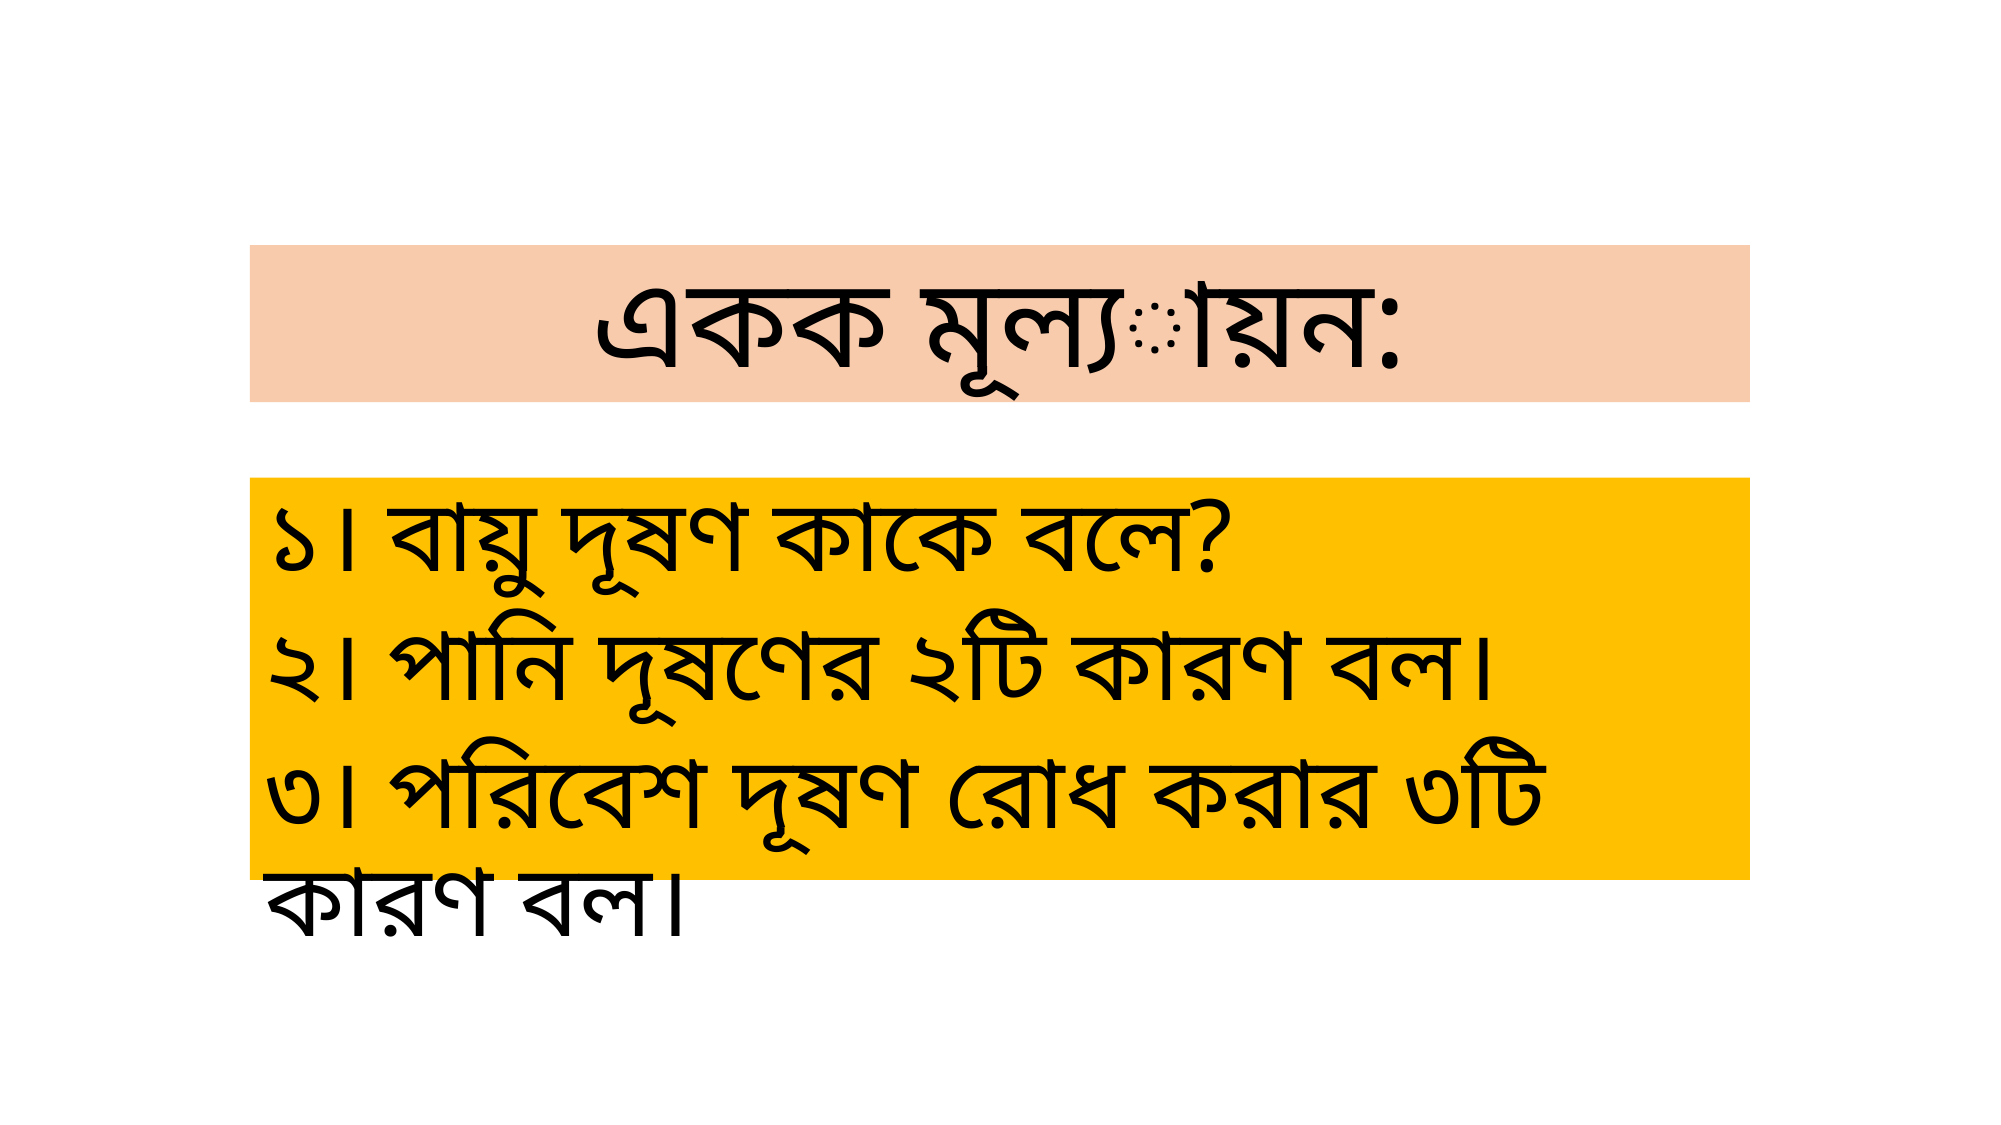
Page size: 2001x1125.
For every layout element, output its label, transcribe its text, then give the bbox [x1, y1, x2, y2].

title একক মূল্যায়ন: [249, 245, 1750, 403]
subtitle ১। বায়ু দূষণ কাকে বলে? ২। পানি দূষণের ২টি কারণ বল। ৩। পরিবেশ দূষণ রোধ করার ৩টি কারণ বল। [249, 477, 1750, 880]
